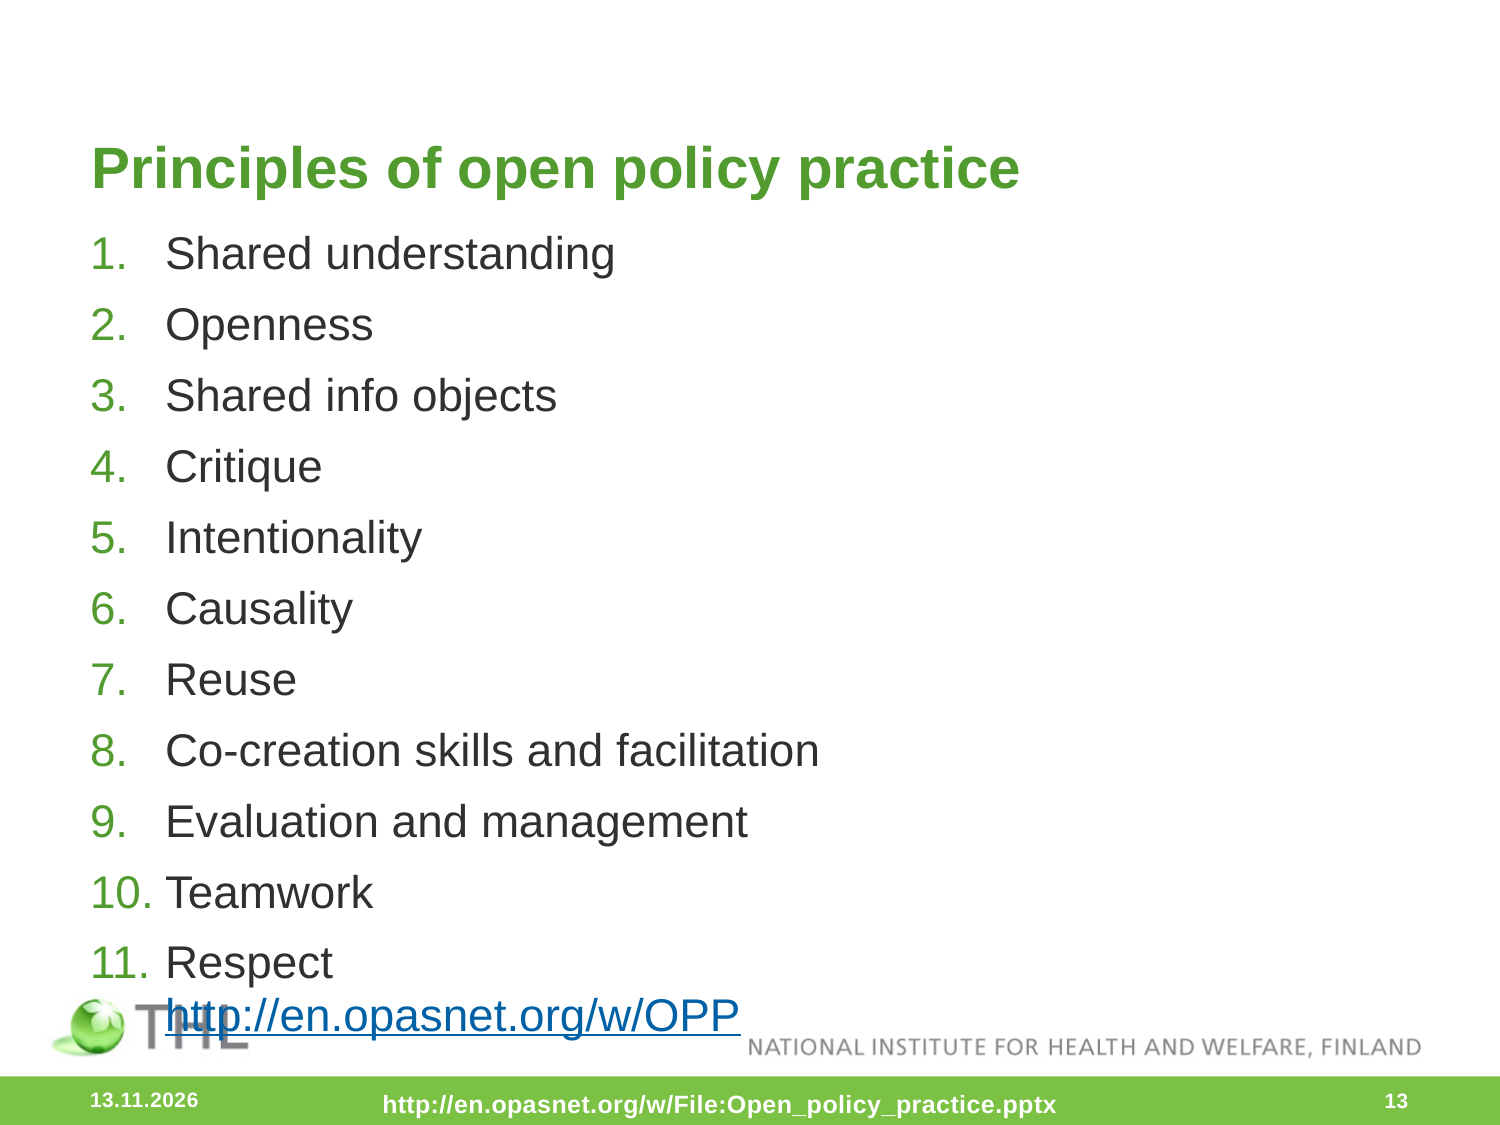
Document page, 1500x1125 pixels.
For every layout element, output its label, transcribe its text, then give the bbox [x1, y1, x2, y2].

slide_number 13 [1245, 1082, 1424, 1118]
picture [716, 1029, 1467, 1067]
list Shared understanding Openness Shared info objects Critique Intentionality Causality Reuse Co-creation skills and facilitation Evaluation and management Teamwork Respect http://en.opasnet.org/w/OPP [74, 219, 1424, 1000]
footer http://en.opasnet.org/w/File:Open_policy_practice.pptx [300, 1082, 1141, 1125]
picture [24, 983, 275, 1067]
title Principles of open policy practice [76, 42, 1424, 209]
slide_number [74, 1080, 255, 1118]
